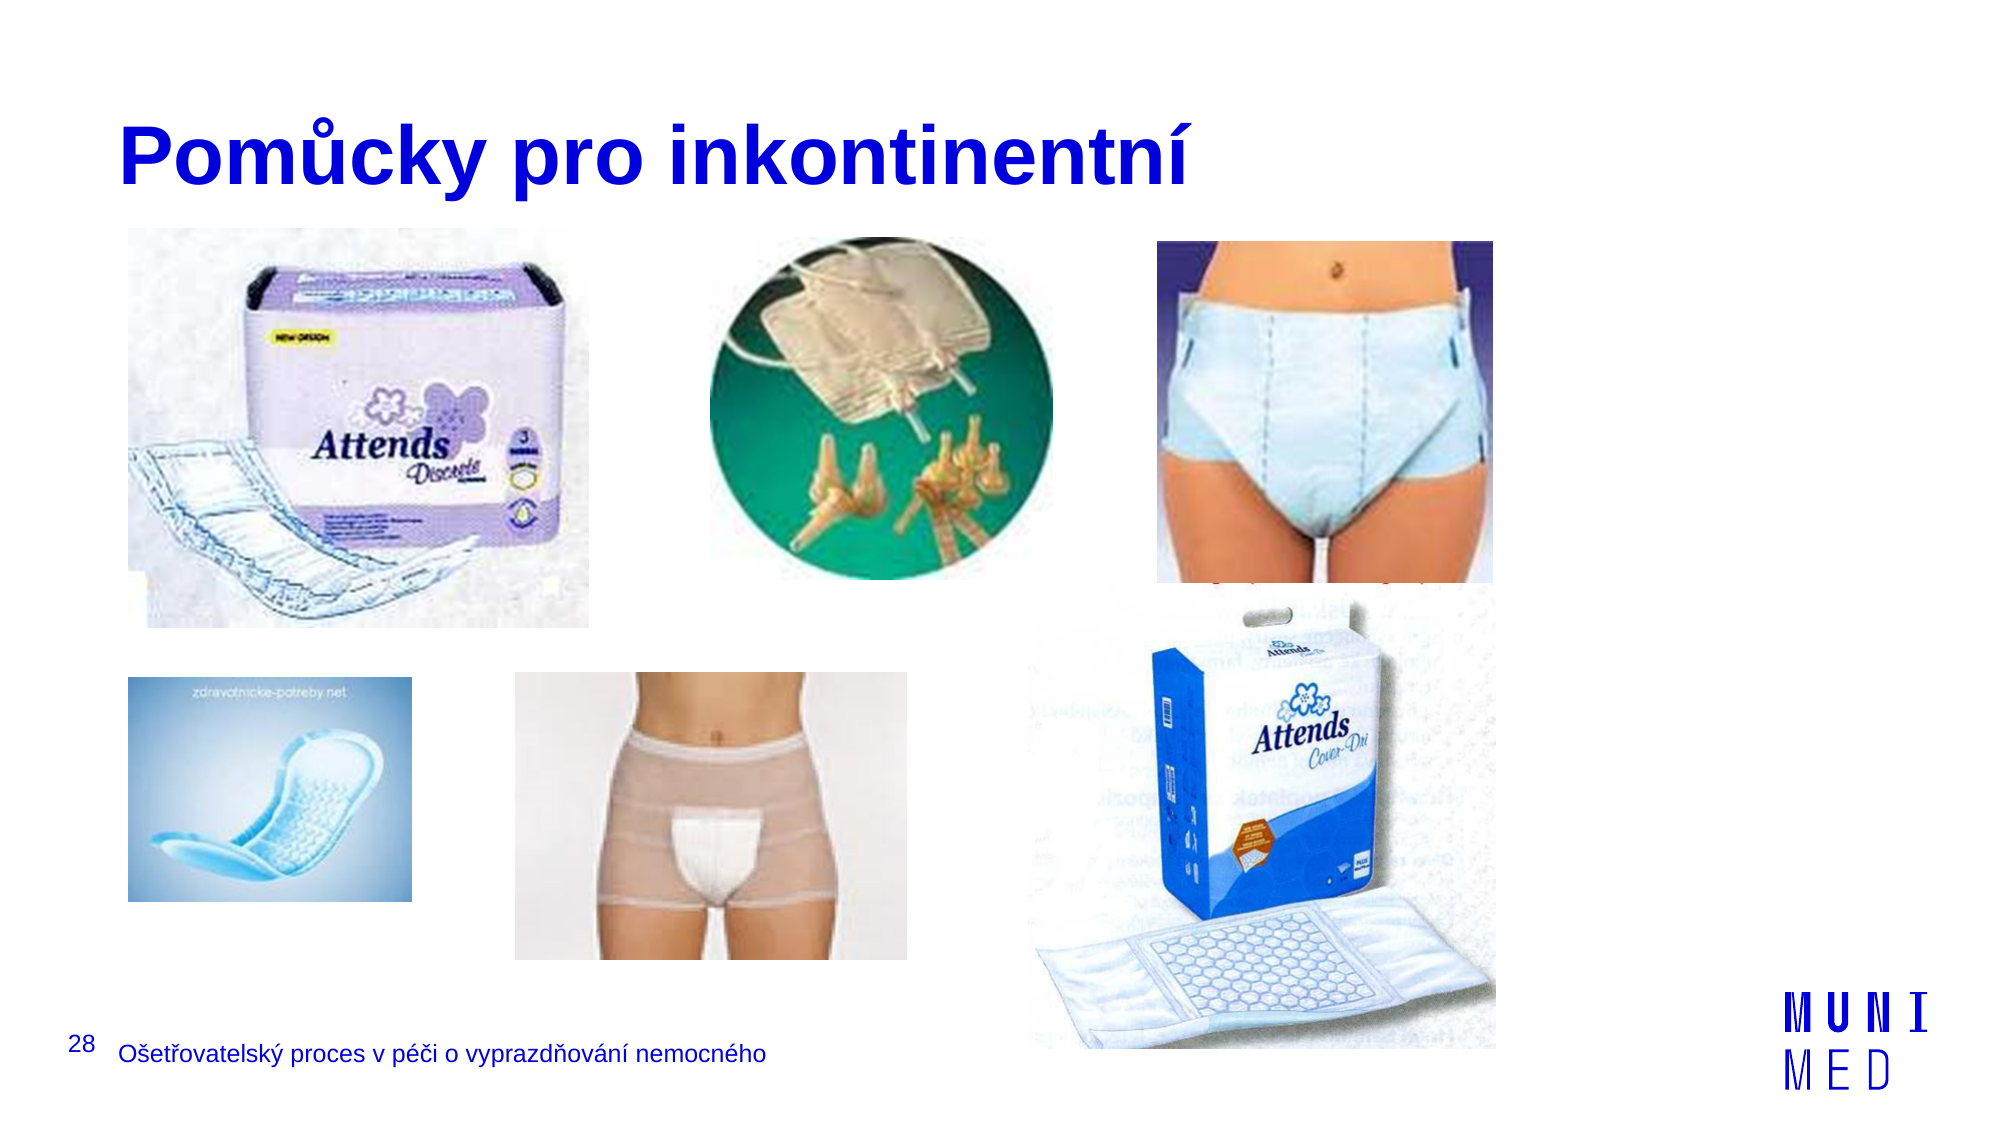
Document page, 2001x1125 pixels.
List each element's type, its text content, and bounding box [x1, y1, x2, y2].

picture [1027, 241, 1496, 1050]
picture [710, 237, 1053, 581]
slide_number 28 [67, 1021, 110, 1063]
picture [514, 672, 907, 961]
picture [128, 677, 412, 903]
title Pomůcky pro inkontinentní [118, 118, 1883, 193]
footer Ošetřovatelský proces v péči o vyprazdňování nemocného [118, 1042, 1418, 1063]
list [128, 227, 589, 628]
